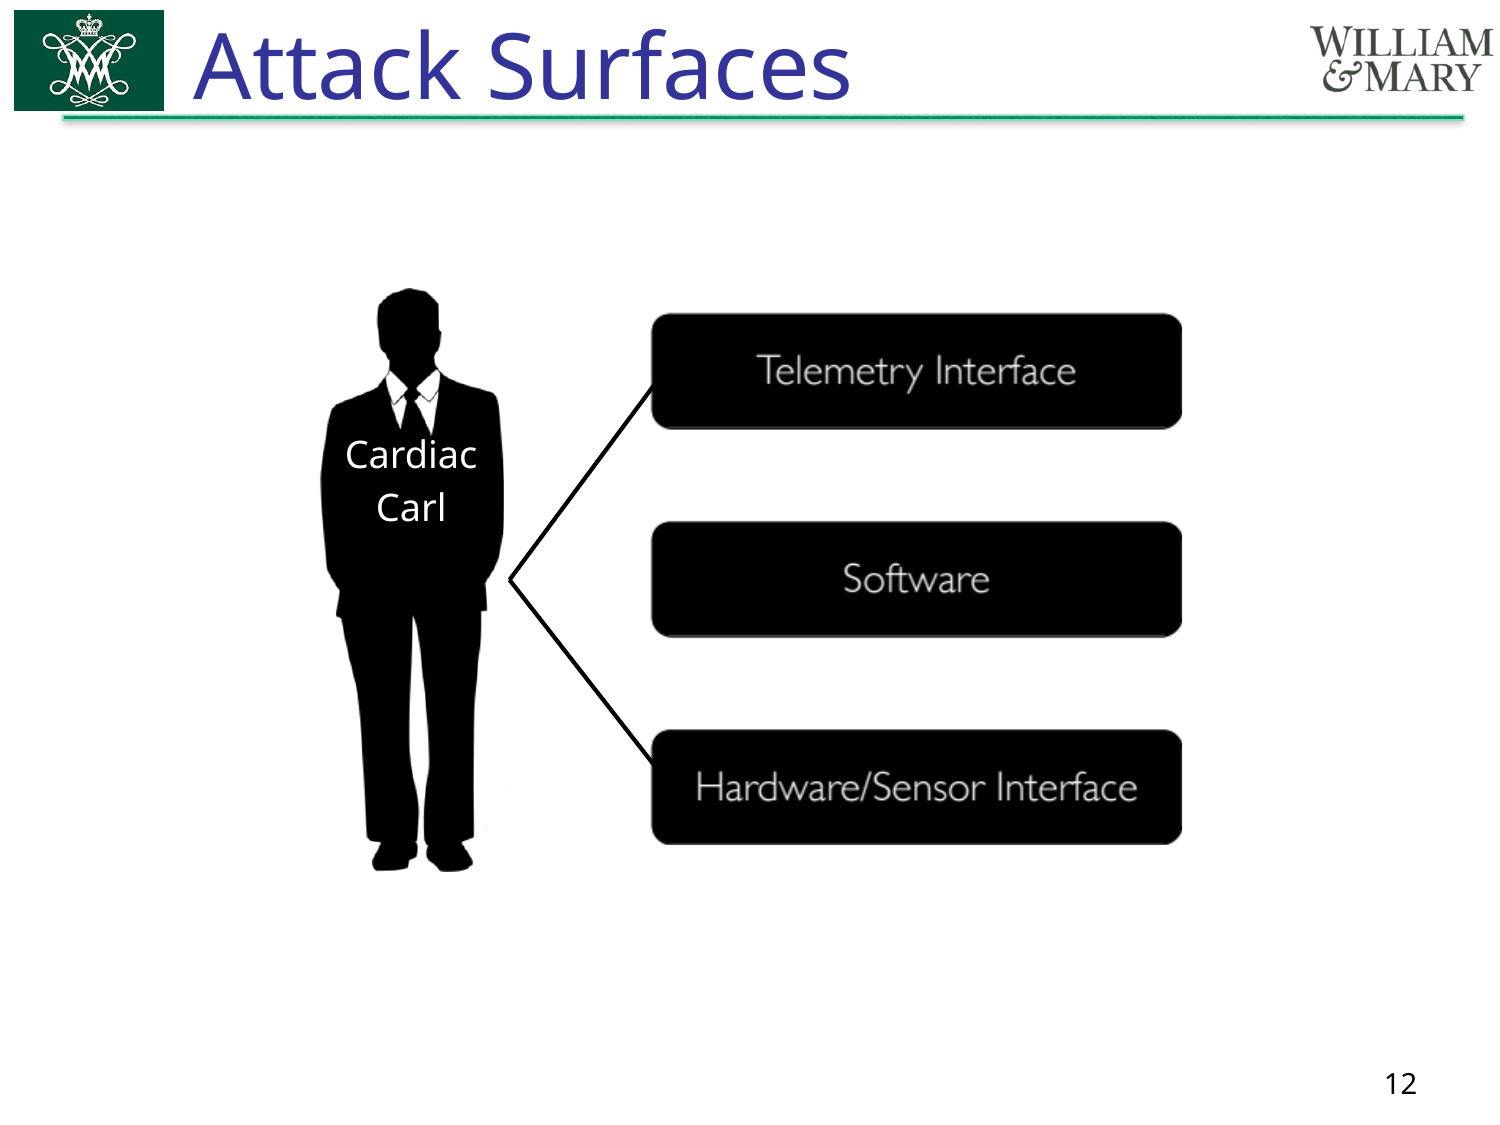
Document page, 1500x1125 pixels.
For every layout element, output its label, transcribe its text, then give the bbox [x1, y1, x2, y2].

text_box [510, 368, 648, 579]
picture [1331, 18, 1494, 103]
slide_number 11 [1111, 1061, 1426, 1114]
picture [318, 280, 510, 880]
title Attack Surfaces [185, 0, 1331, 127]
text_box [510, 579, 648, 781]
picture [14, 10, 164, 111]
picture [648, 310, 1183, 845]
